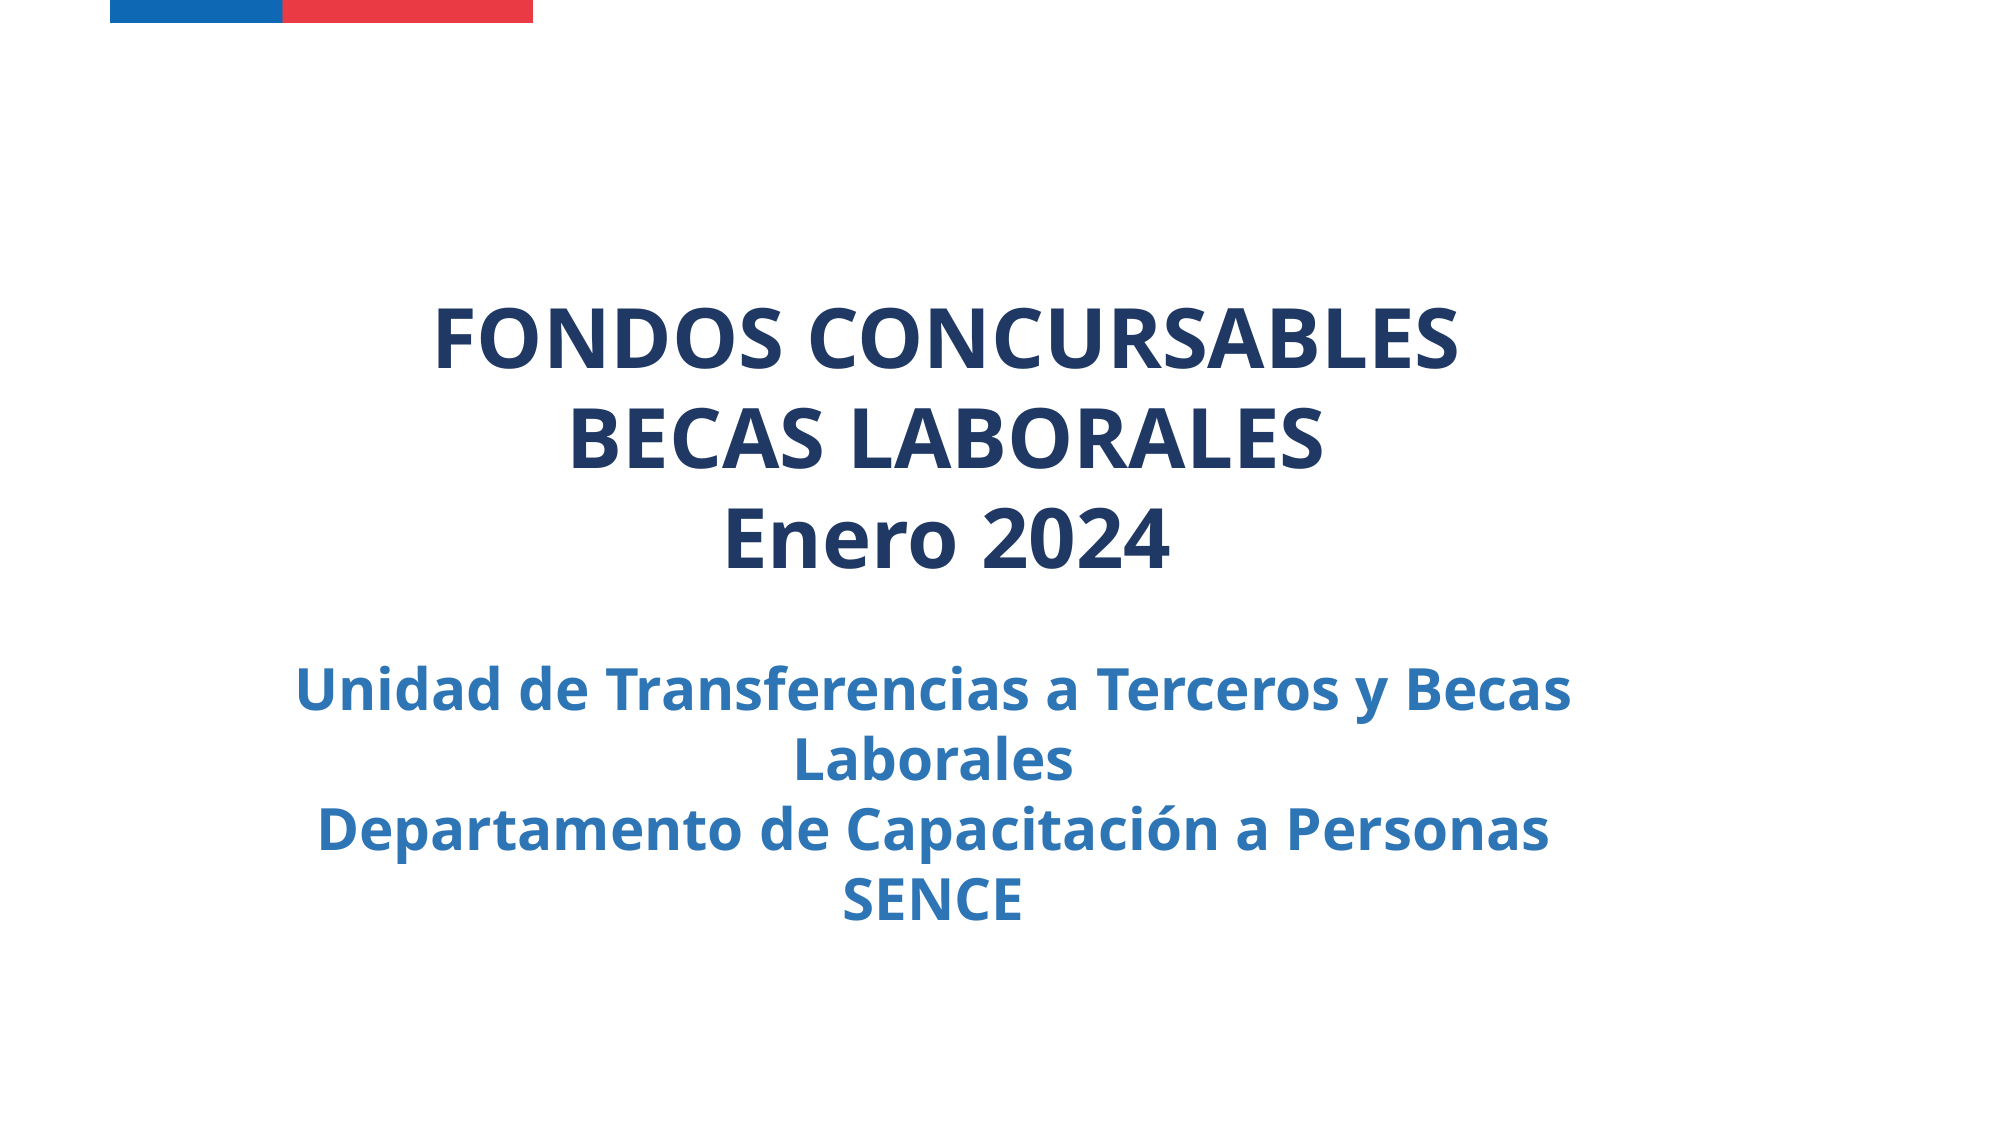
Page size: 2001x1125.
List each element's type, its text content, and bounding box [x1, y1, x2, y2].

text_box FONDOS CONCURSABLES BECAS LABORALES Enero 2024 [230, 278, 1663, 593]
picture [110, 0, 533, 23]
text_box Unidad de Transferencias a Terceros y Becas Laborales Departamento de Capacitación a Personas SENCE [232, 645, 1635, 940]
